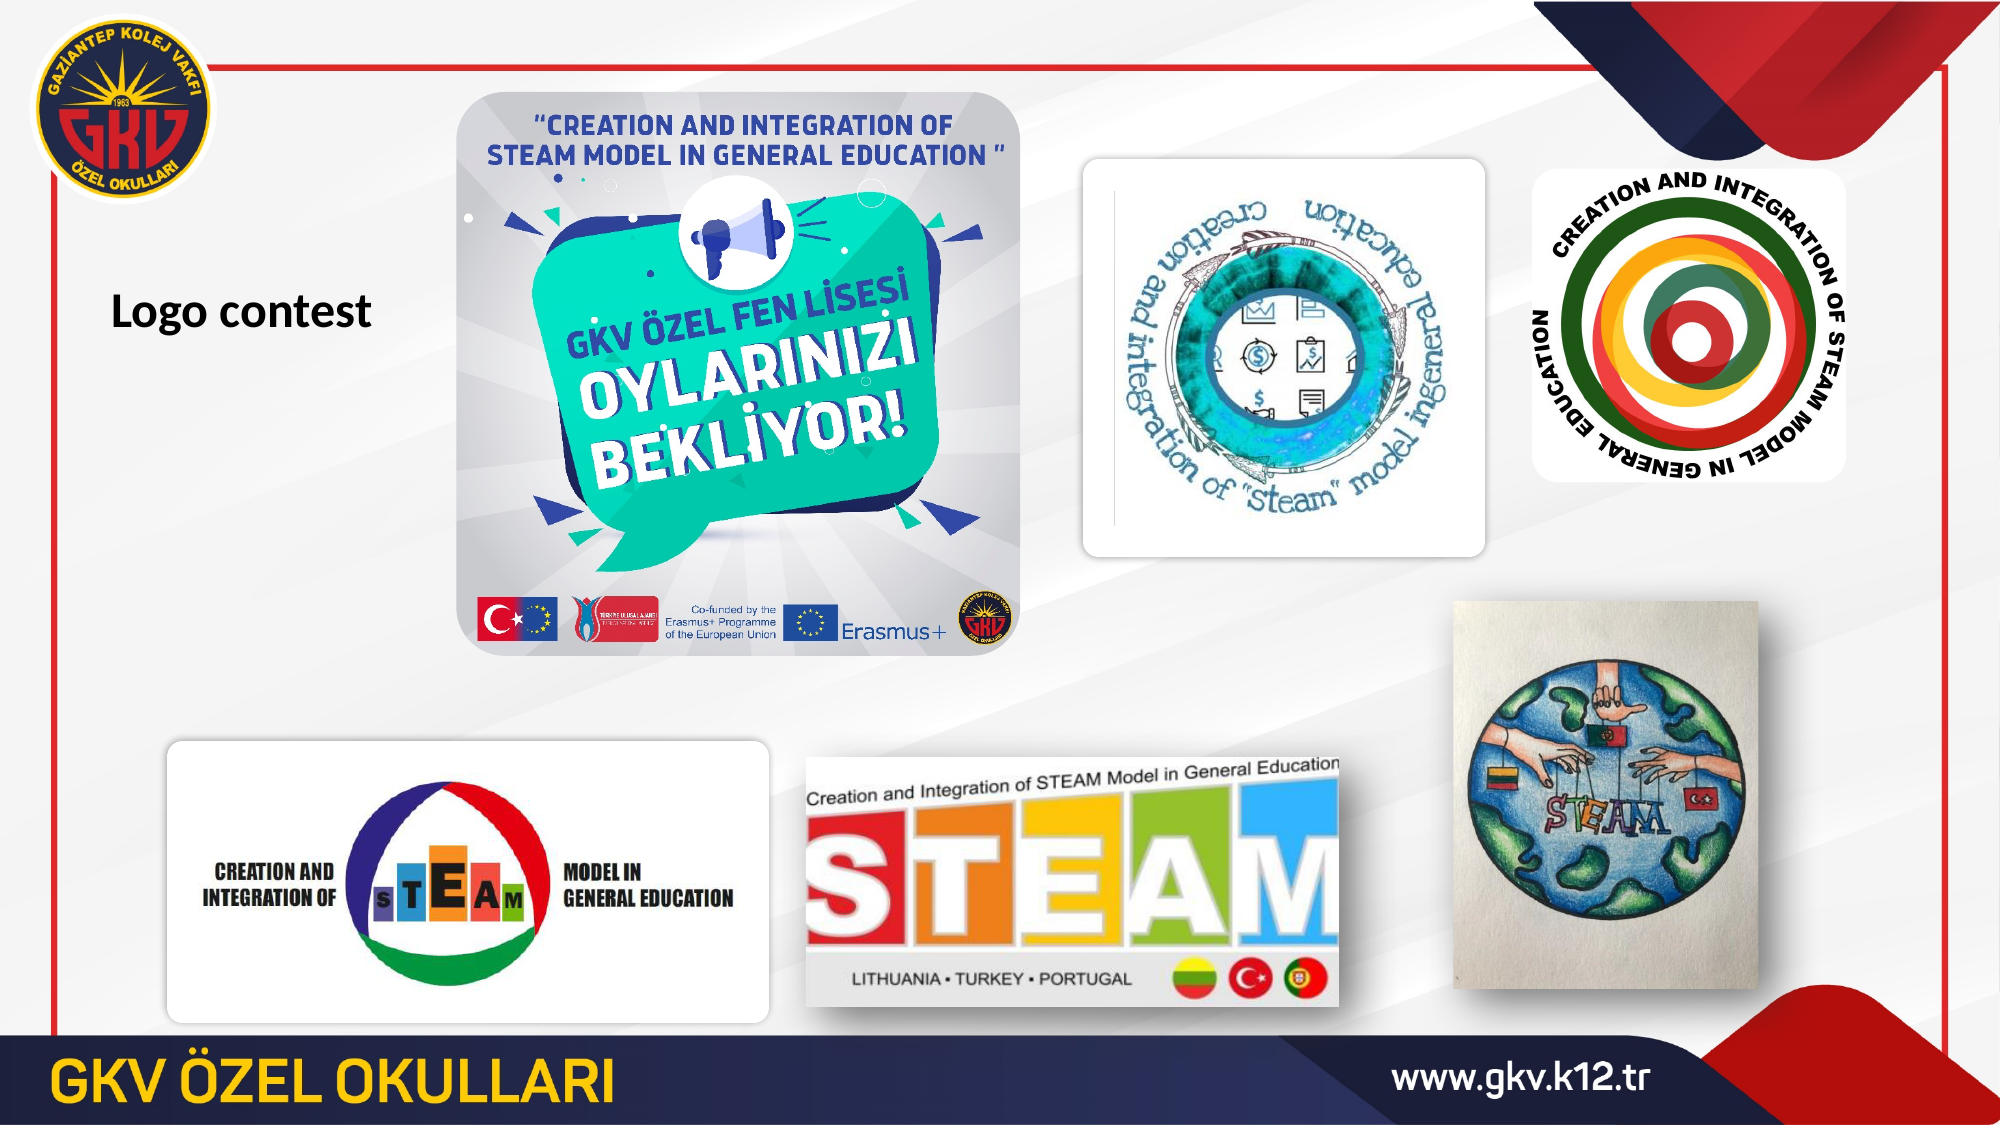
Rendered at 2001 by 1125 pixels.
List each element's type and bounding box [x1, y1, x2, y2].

list [456, 91, 1021, 656]
picture [0, 0, 2000, 1125]
